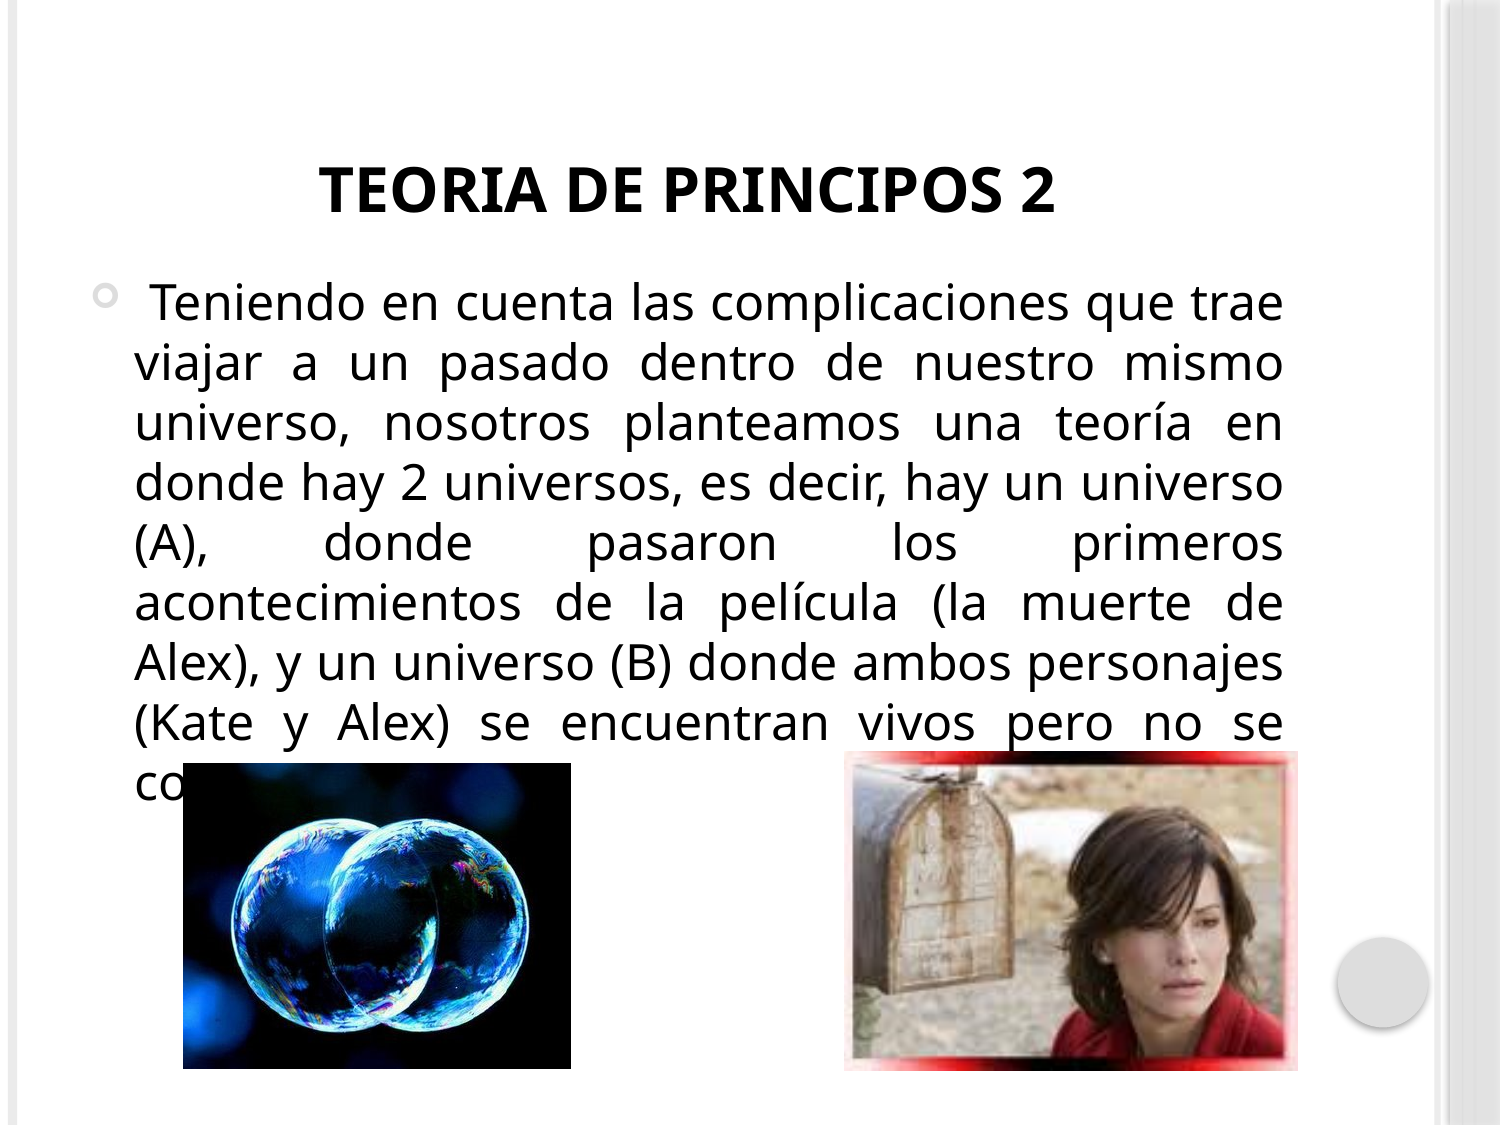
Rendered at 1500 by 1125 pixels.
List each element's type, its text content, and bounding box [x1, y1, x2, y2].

picture [843, 750, 1298, 1071]
picture [182, 762, 571, 1069]
list Teniendo en cuenta las complicaciones que trae viajar a un pasado dentro de nuestro mismo universo, nosotros planteamos una teoría en donde hay 2 universos, es decir, hay un universo (A), donde pasaron los primeros acontecimientos de la película (la muerte de Alex), y un universo (B) donde ambos personajes (Kate y Alex) se encuentran vivos pero no se conocen. [75, 262, 1300, 1062]
title TEORIA DE PRINCIPOS 2 [75, 45, 1300, 233]
